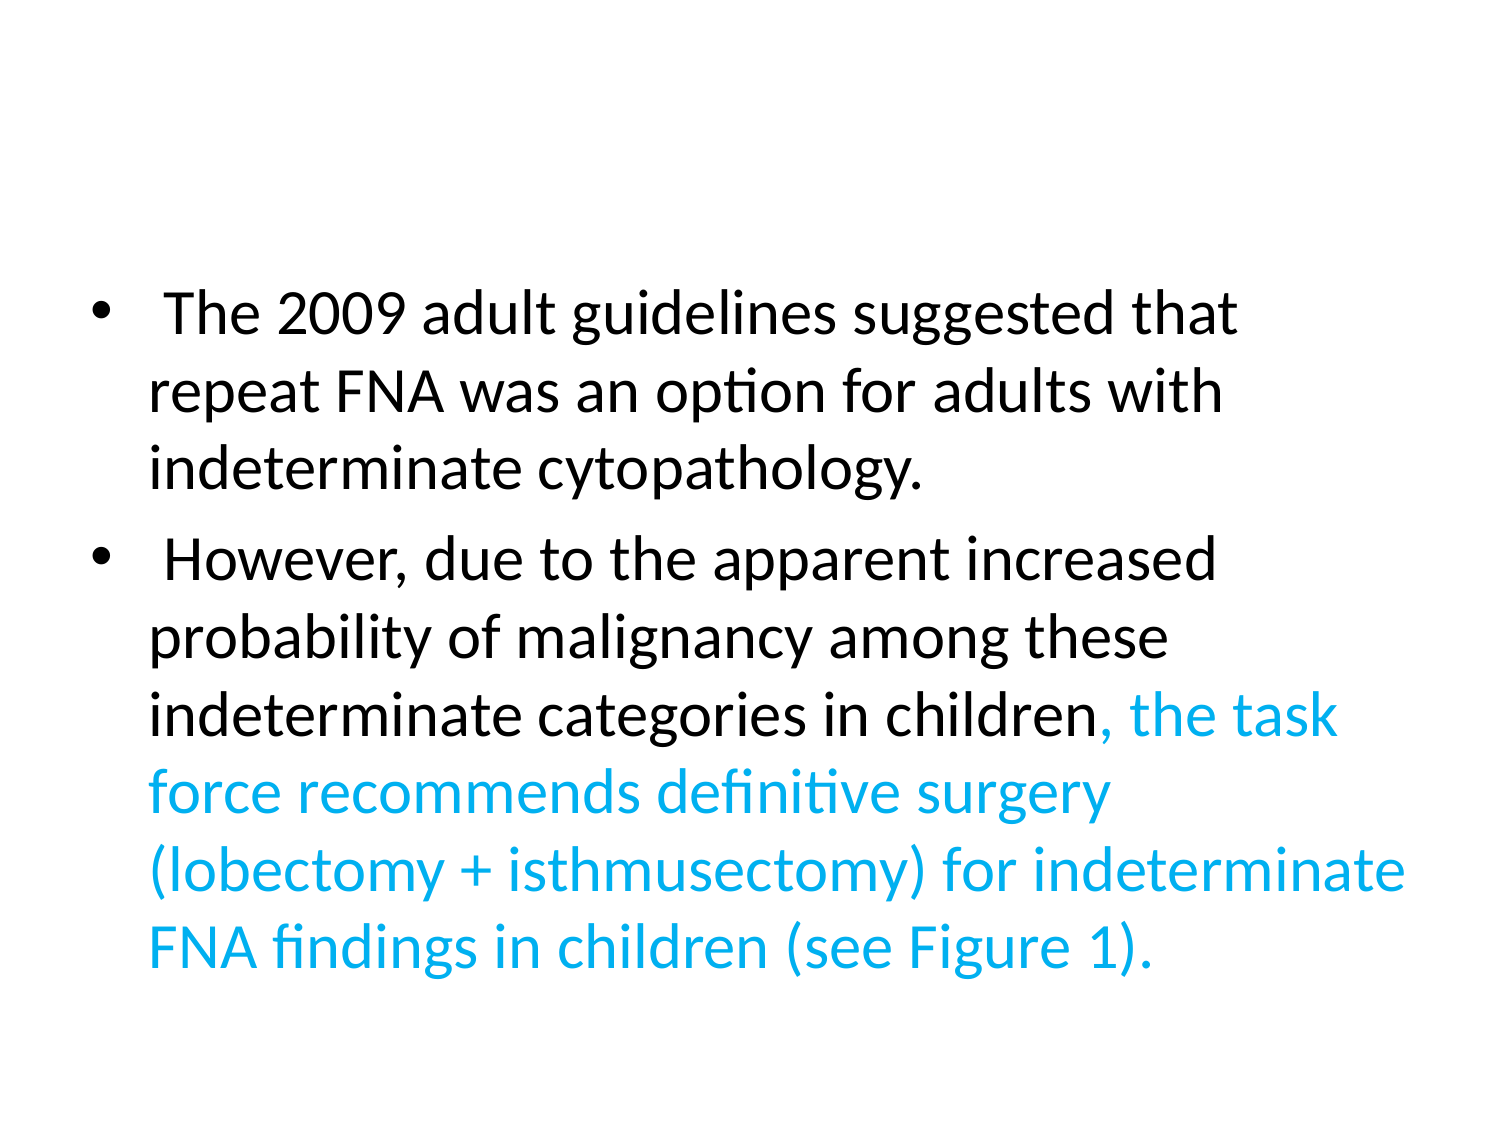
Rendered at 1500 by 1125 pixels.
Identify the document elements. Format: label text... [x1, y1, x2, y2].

list The 2009 adult guidelines suggested that repeat FNA was an option for adults with indeterminate cytopathology. However, due to the apparent increased probability of malignancy among these indeterminate categories in children, the task force recommends definitive surgery (lobectomy + isthmusectomy) for indeterminate FNA findings in children (see Figure 1). [75, 262, 1425, 1005]
